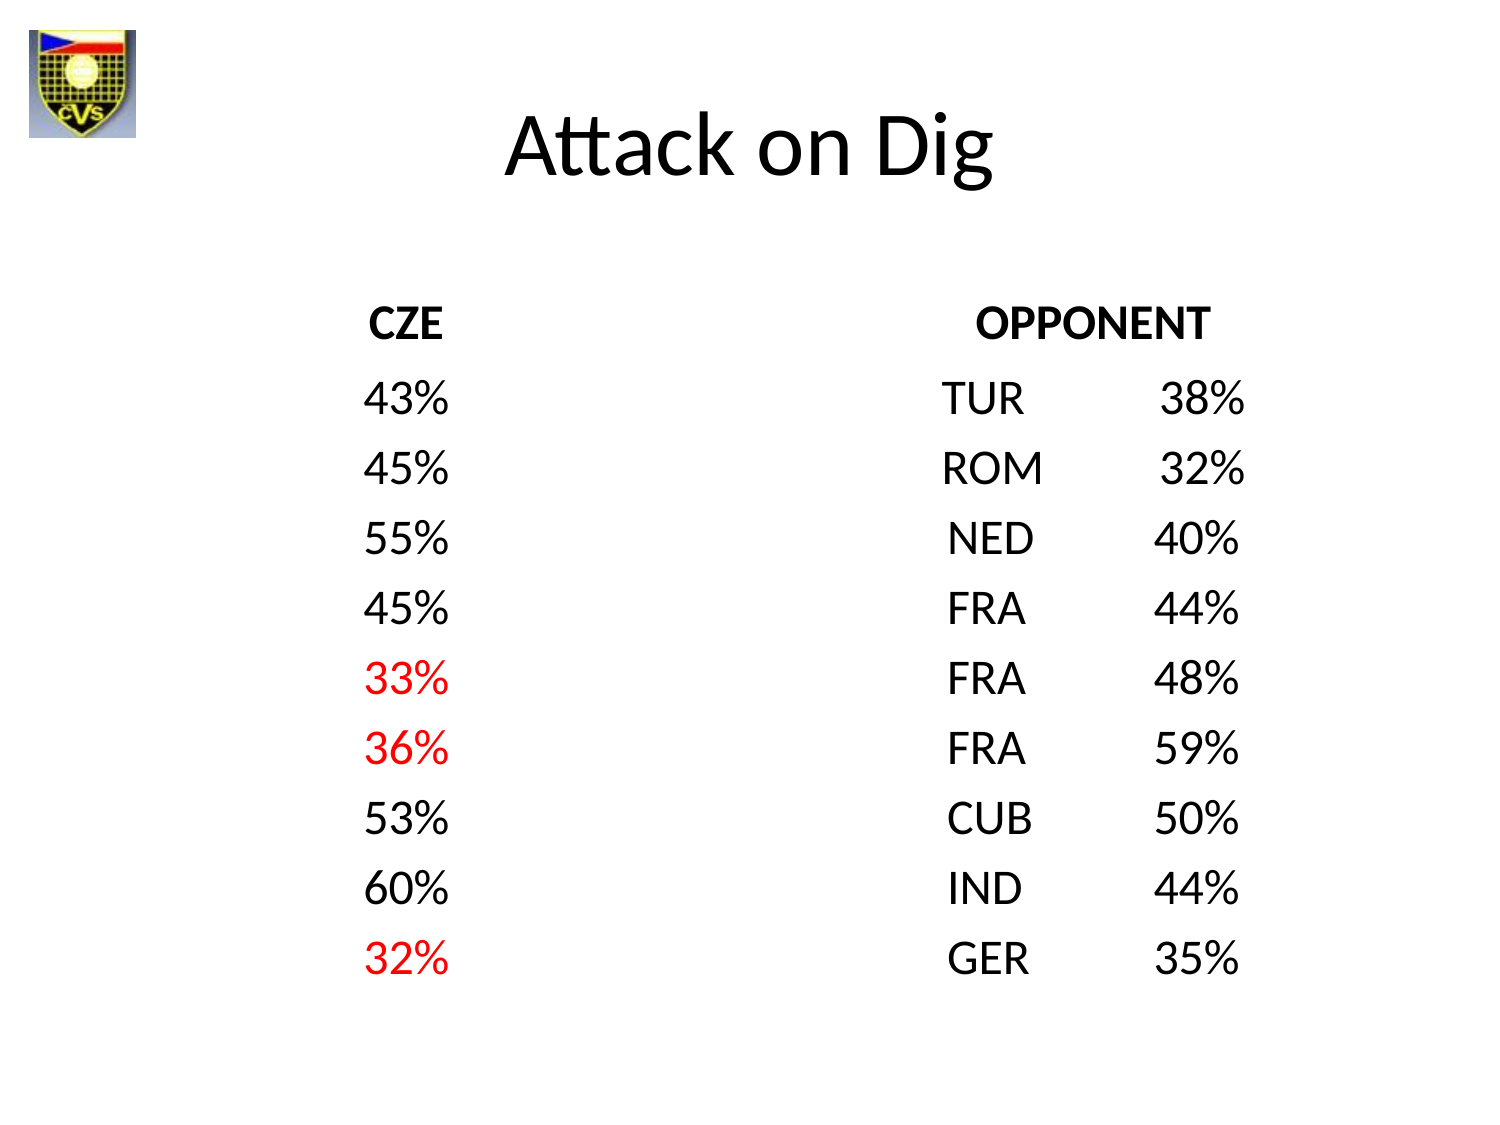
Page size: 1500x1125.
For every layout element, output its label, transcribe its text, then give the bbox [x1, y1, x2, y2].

title Attack on Dig [75, 45, 1425, 233]
list TUR 38% ROM 32% NED 40% FRA 44% FRA 48% FRA 59% CUB 50% IND 44% GER 35% [761, 356, 1425, 1005]
list CZE [75, 251, 738, 356]
picture [29, 30, 136, 138]
list 43% 45% 55% 45% 33% 36% 53% 60% 32% [75, 356, 738, 1005]
list OPPONENT [761, 251, 1425, 356]
